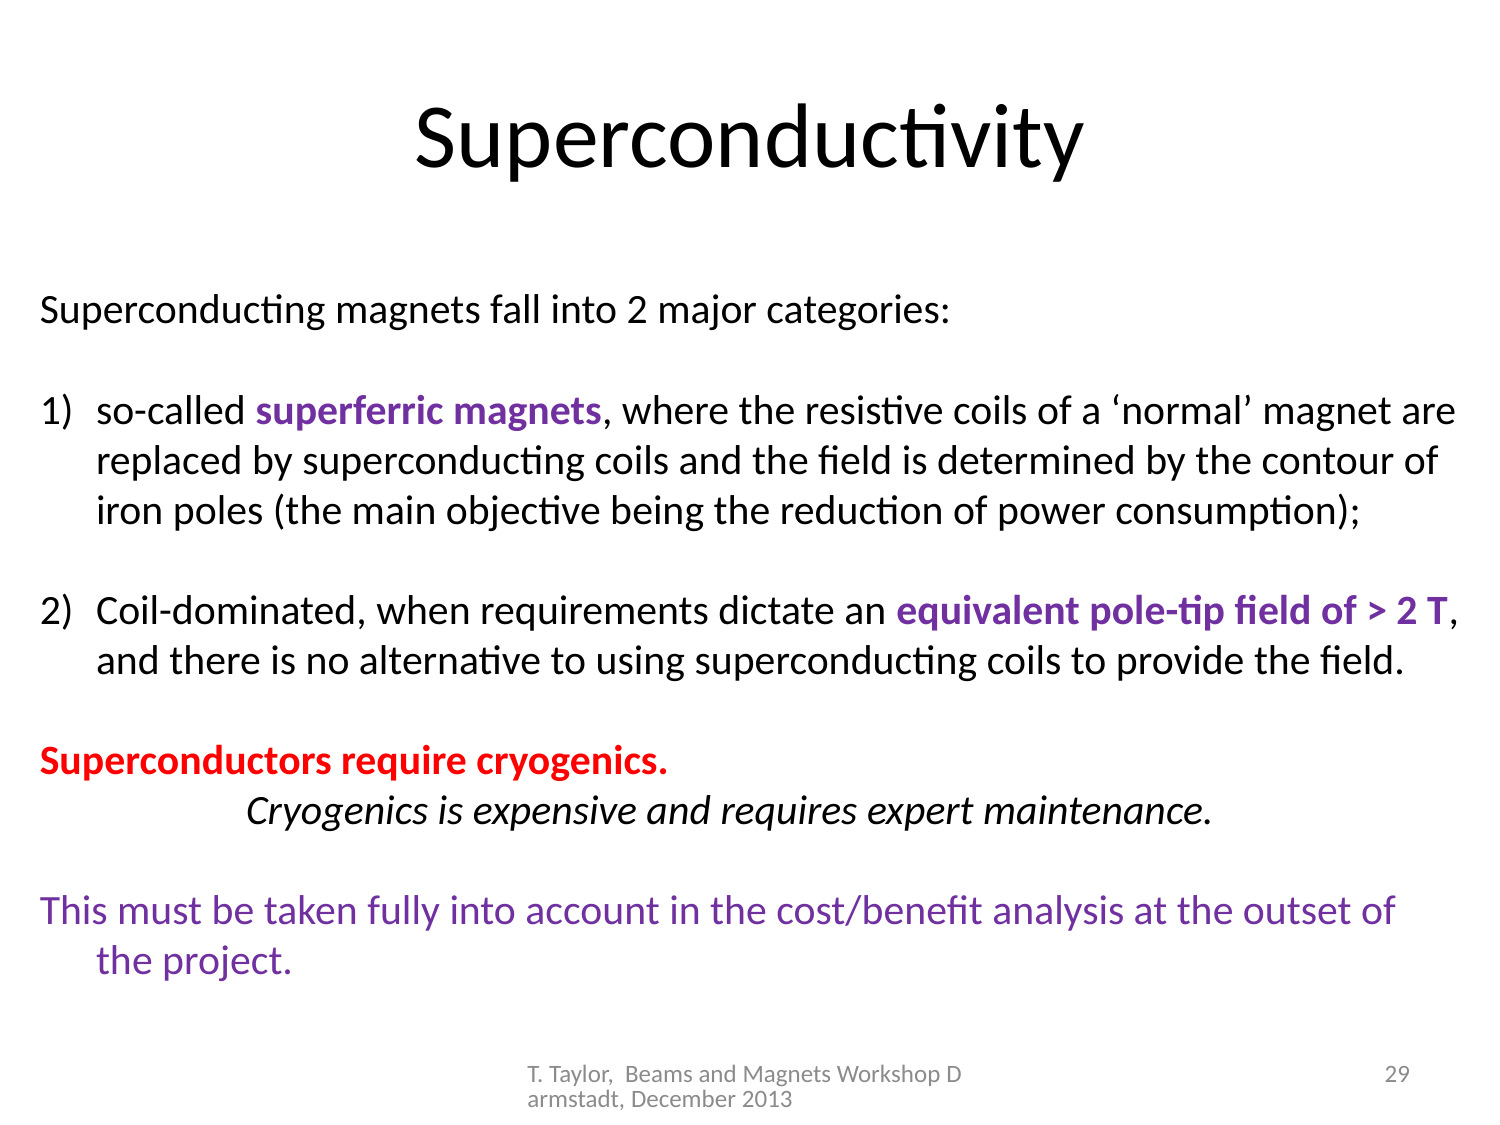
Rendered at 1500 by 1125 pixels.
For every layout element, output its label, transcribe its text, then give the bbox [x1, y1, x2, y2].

text_box Superconducting magnets fall into 2 major categories: so-called superferric magnets, where the resistive coils of a ‘normal’ magnet are replaced by superconducting coils and the field is determined by the contour of iron poles (the main objective being the reduction of power consumption); Coil-dominated, when requirements dictate an equivalent pole-tip field of > 2 T, and there is no alternative to using superconducting coils to provide the field. Superconductors require cryogenics. Cryogenics is expensive and requires expert maintenance. This must be taken fully into account in the cost/benefit analysis at the outset of the project. [24, 274, 1475, 990]
title Superconductivity [75, 37, 1425, 225]
slide_number 29 [1074, 1042, 1425, 1103]
footer T. Taylor, Beams and Magnets Workshop Darmstadt, December 2013 [512, 1042, 988, 1103]
